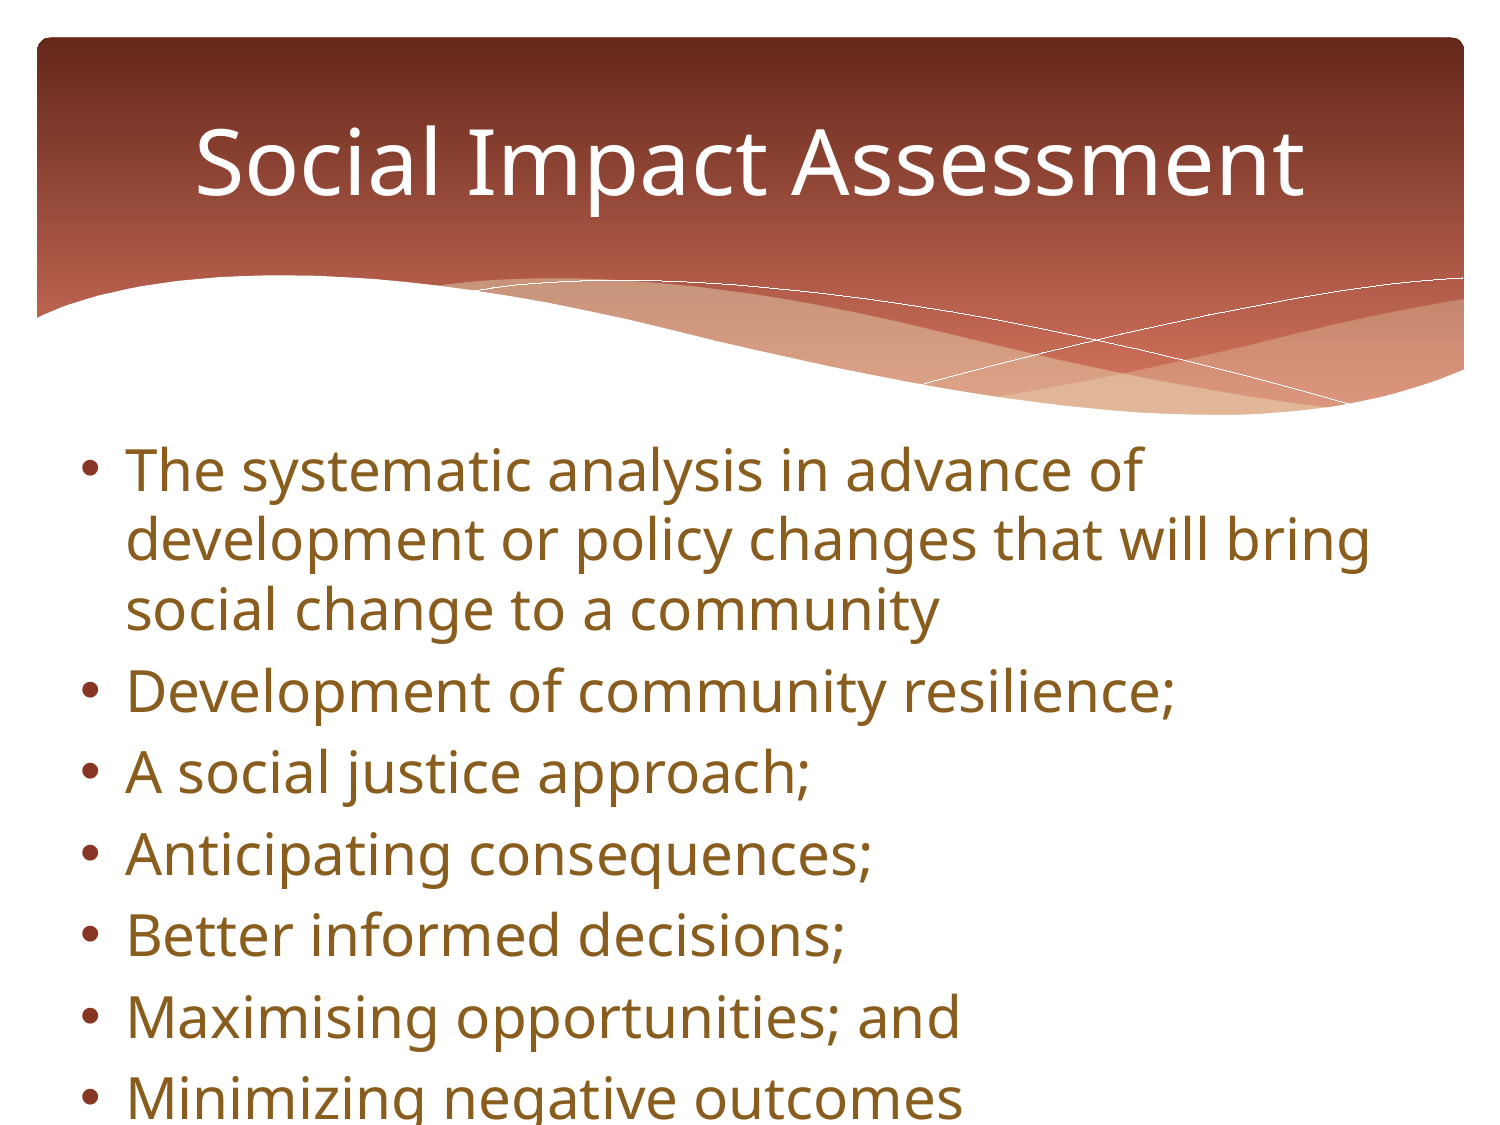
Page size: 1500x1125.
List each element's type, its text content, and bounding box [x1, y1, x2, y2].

title Social Impact Assessment [75, 55, 1425, 261]
list The systematic analysis in advance of development or policy changes that will bring social change to a community Development of community resilience; A social justice approach; Anticipating consequences; Better informed decisions; Maximising opportunities; and Minimizing negative outcomes [64, 425, 1436, 1125]
